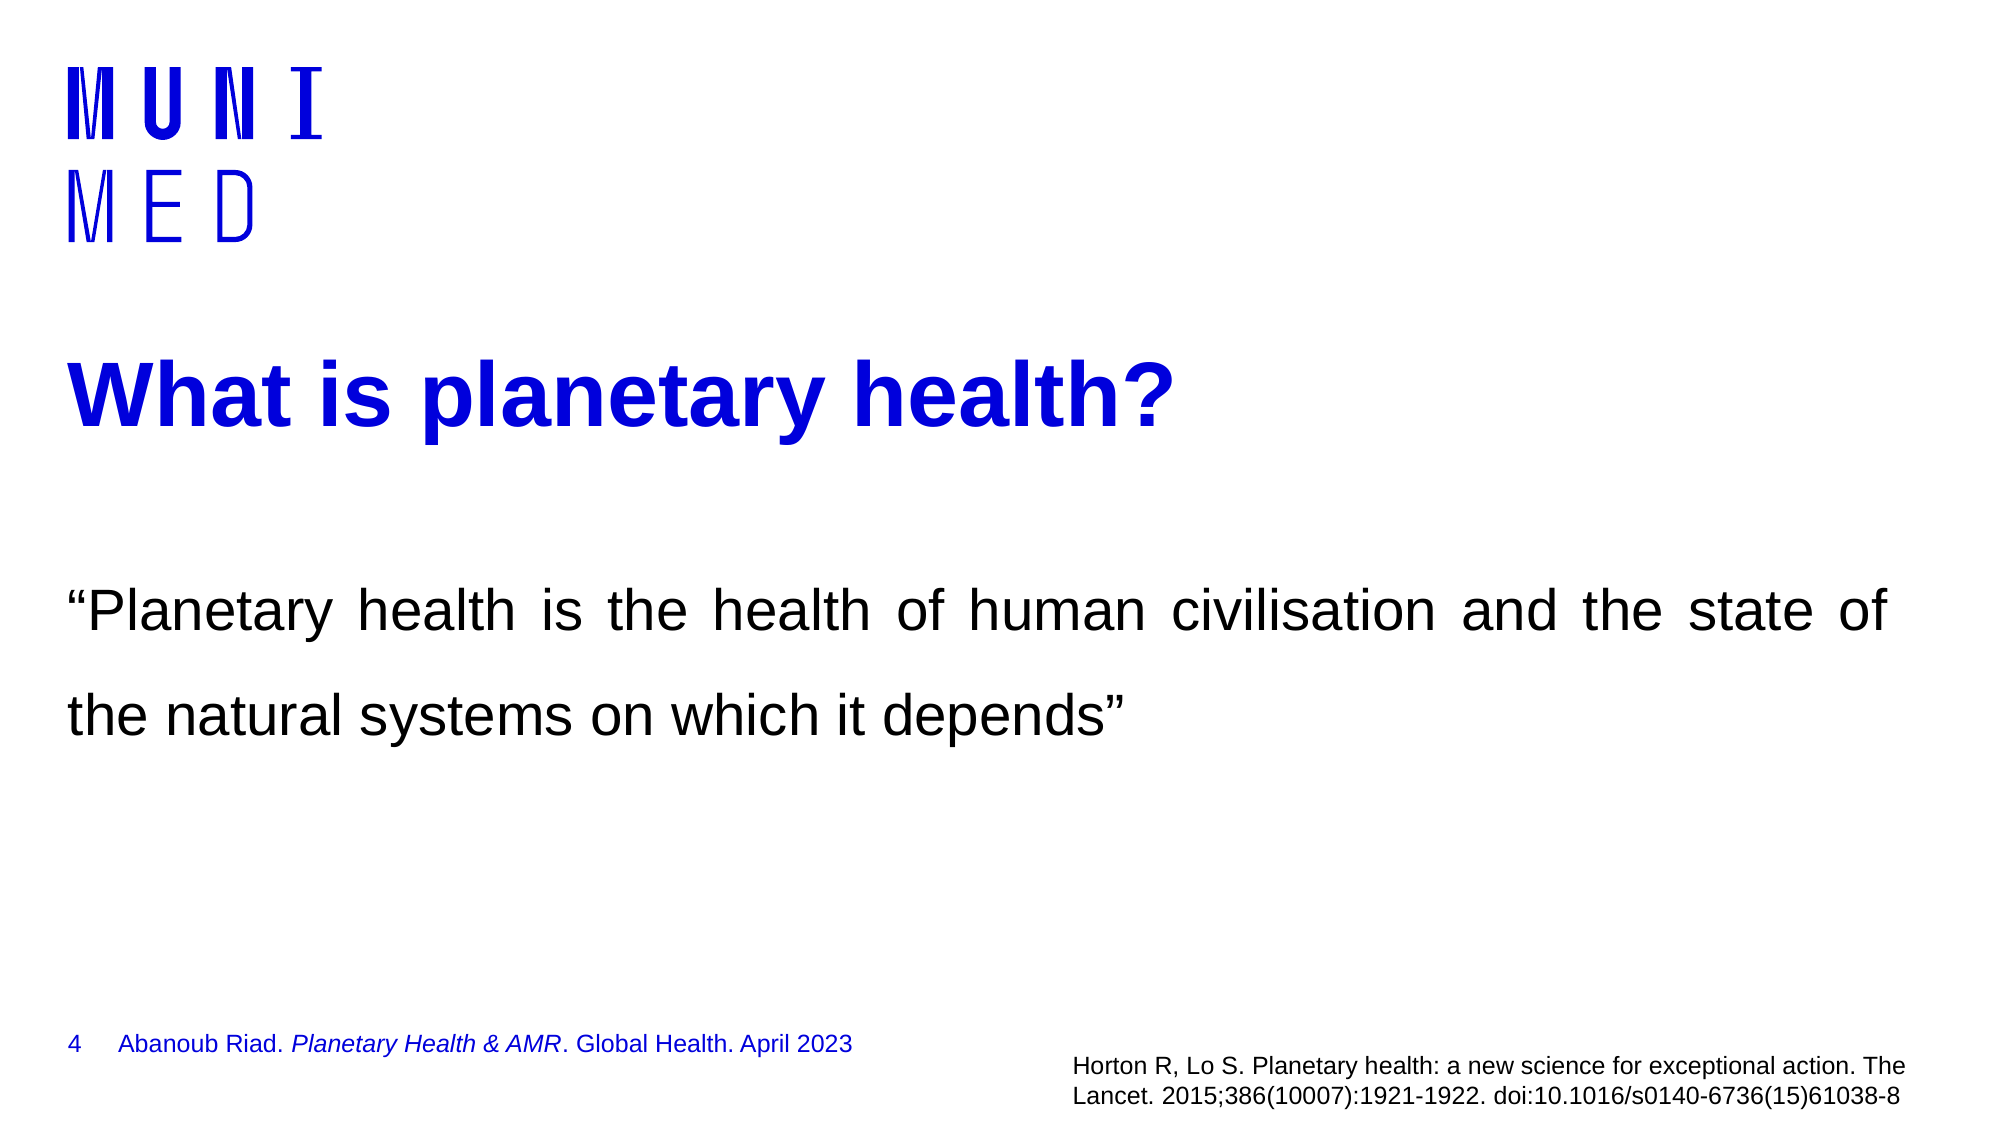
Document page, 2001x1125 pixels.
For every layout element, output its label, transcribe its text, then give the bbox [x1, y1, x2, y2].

text_box “Planetary health is the health of human civilisation and the state of the natural systems on which it depends” [67, 536, 1891, 668]
title What is planetary health? [67, 352, 1219, 484]
footer Abanoub Riad. Planetary Health & AMR. Global Health. April 2023 [118, 1021, 1418, 1063]
text_box Horton R, Lo S. Planetary health: a new science for exceptional action. The Lancet. 2015;386(10007):1921-1922. doi:10.1016/s0140-6736(15)61038-8 ‌ [1057, 1042, 2000, 1125]
slide_number 4 [67, 1021, 110, 1063]
